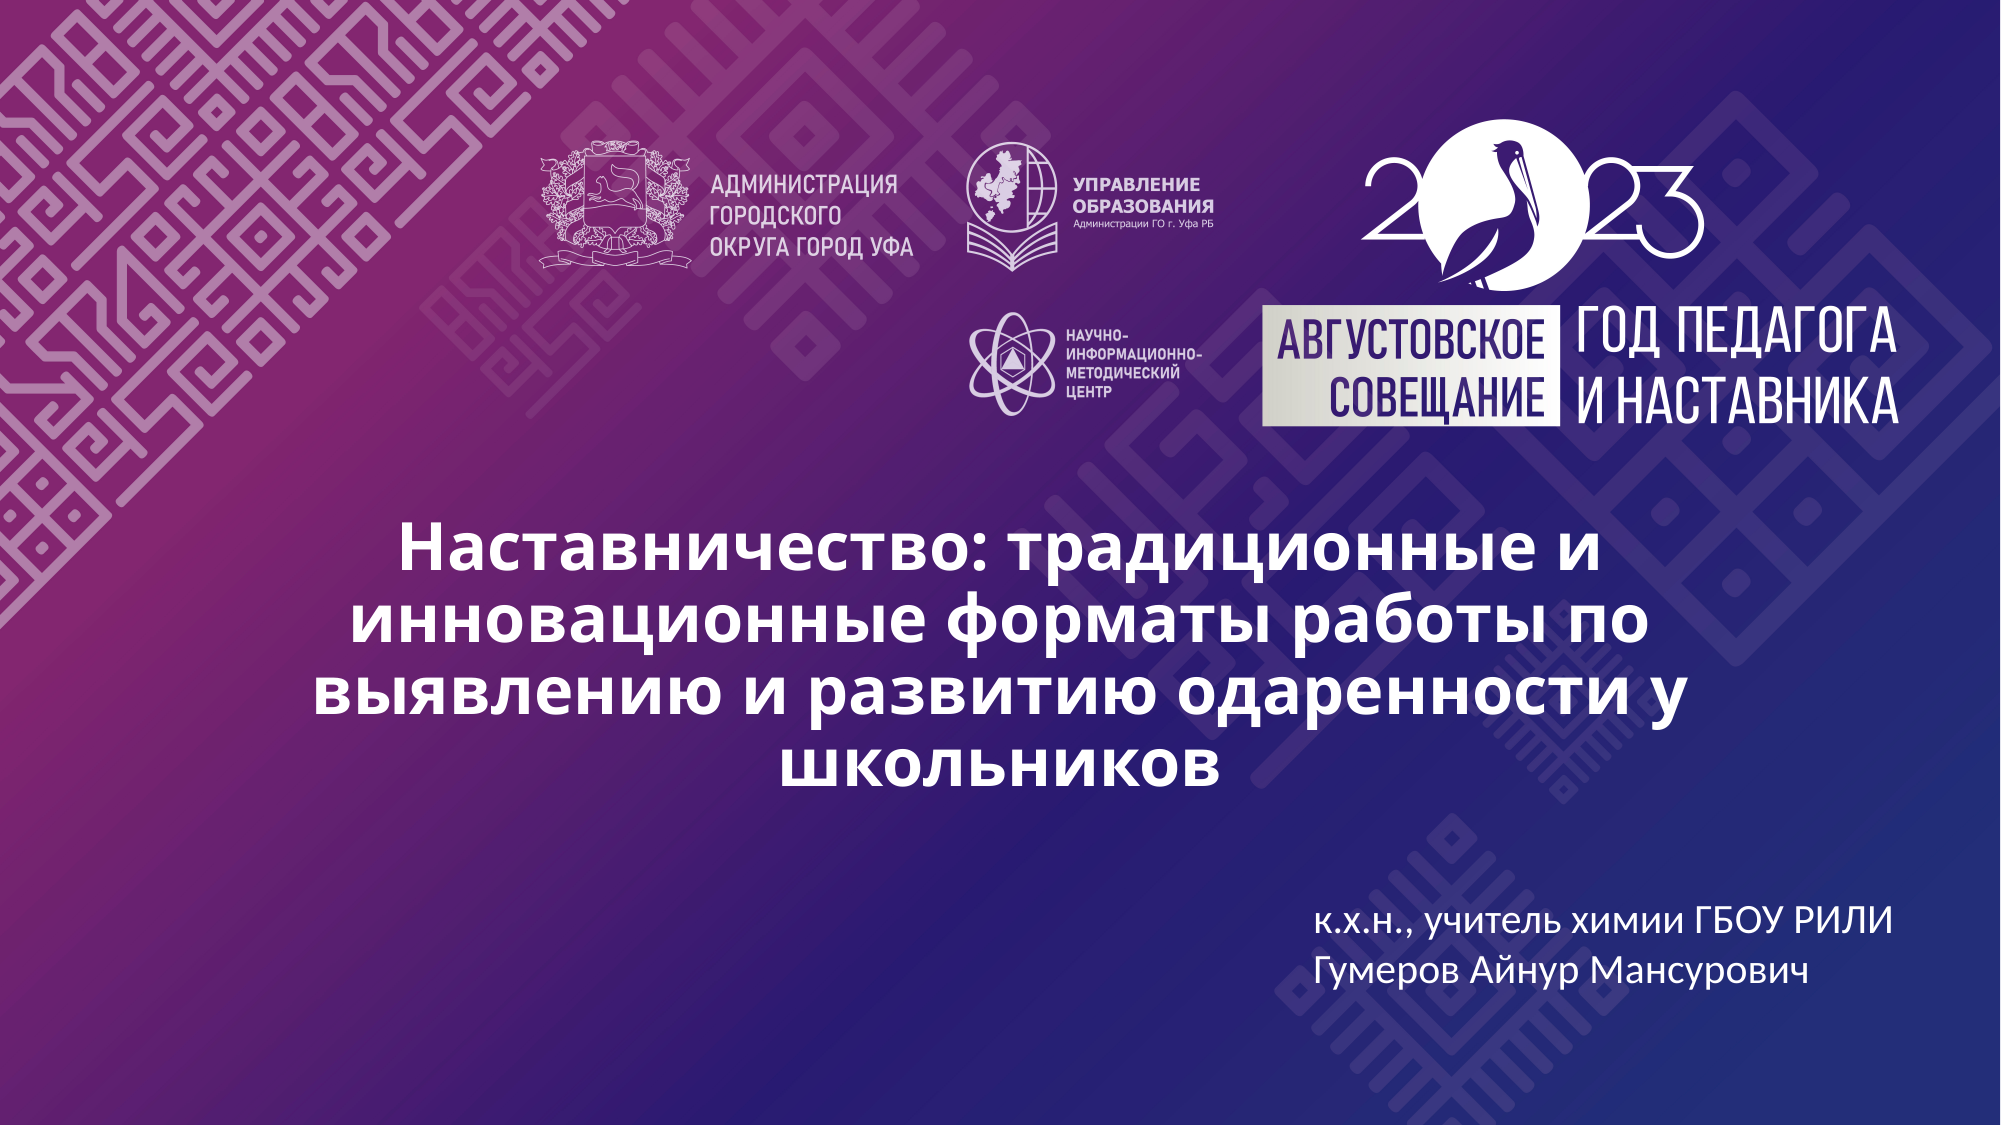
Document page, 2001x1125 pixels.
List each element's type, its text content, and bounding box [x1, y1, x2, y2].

title Наставничество: традиционные и инновационные форматы работы по выявлению и развитию одаренности у школьников [249, 587, 1750, 808]
picture [0, 0, 2001, 1125]
text_box к.х.н., учитель химии ГБОУ РИЛИ Гумеров Айнур Мансурович [1298, 884, 1910, 1000]
